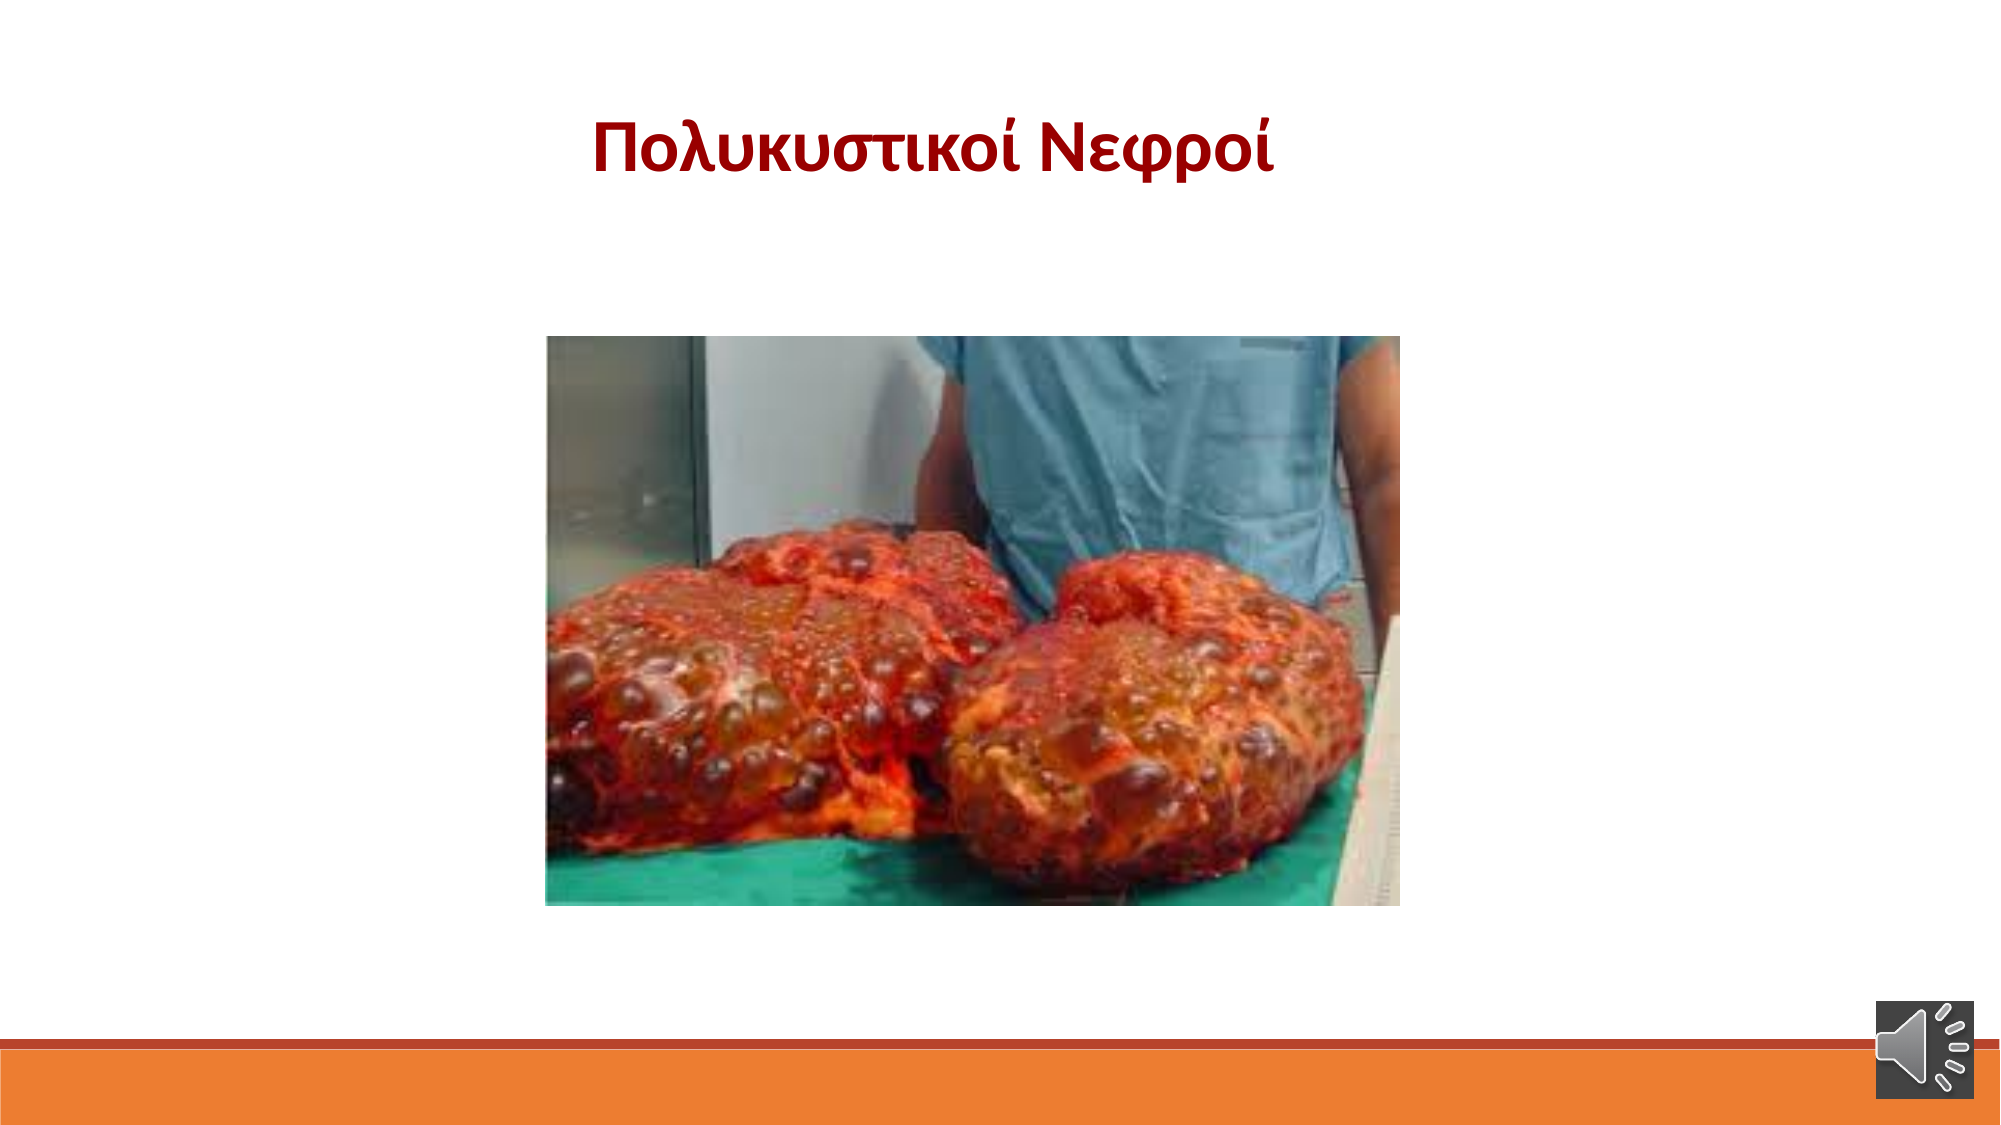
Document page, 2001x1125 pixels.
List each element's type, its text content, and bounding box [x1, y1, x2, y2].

text_box Πολυκυστικοί Νεφροί [577, 88, 1291, 194]
picture [1874, 999, 1976, 1101]
picture [544, 336, 1401, 906]
